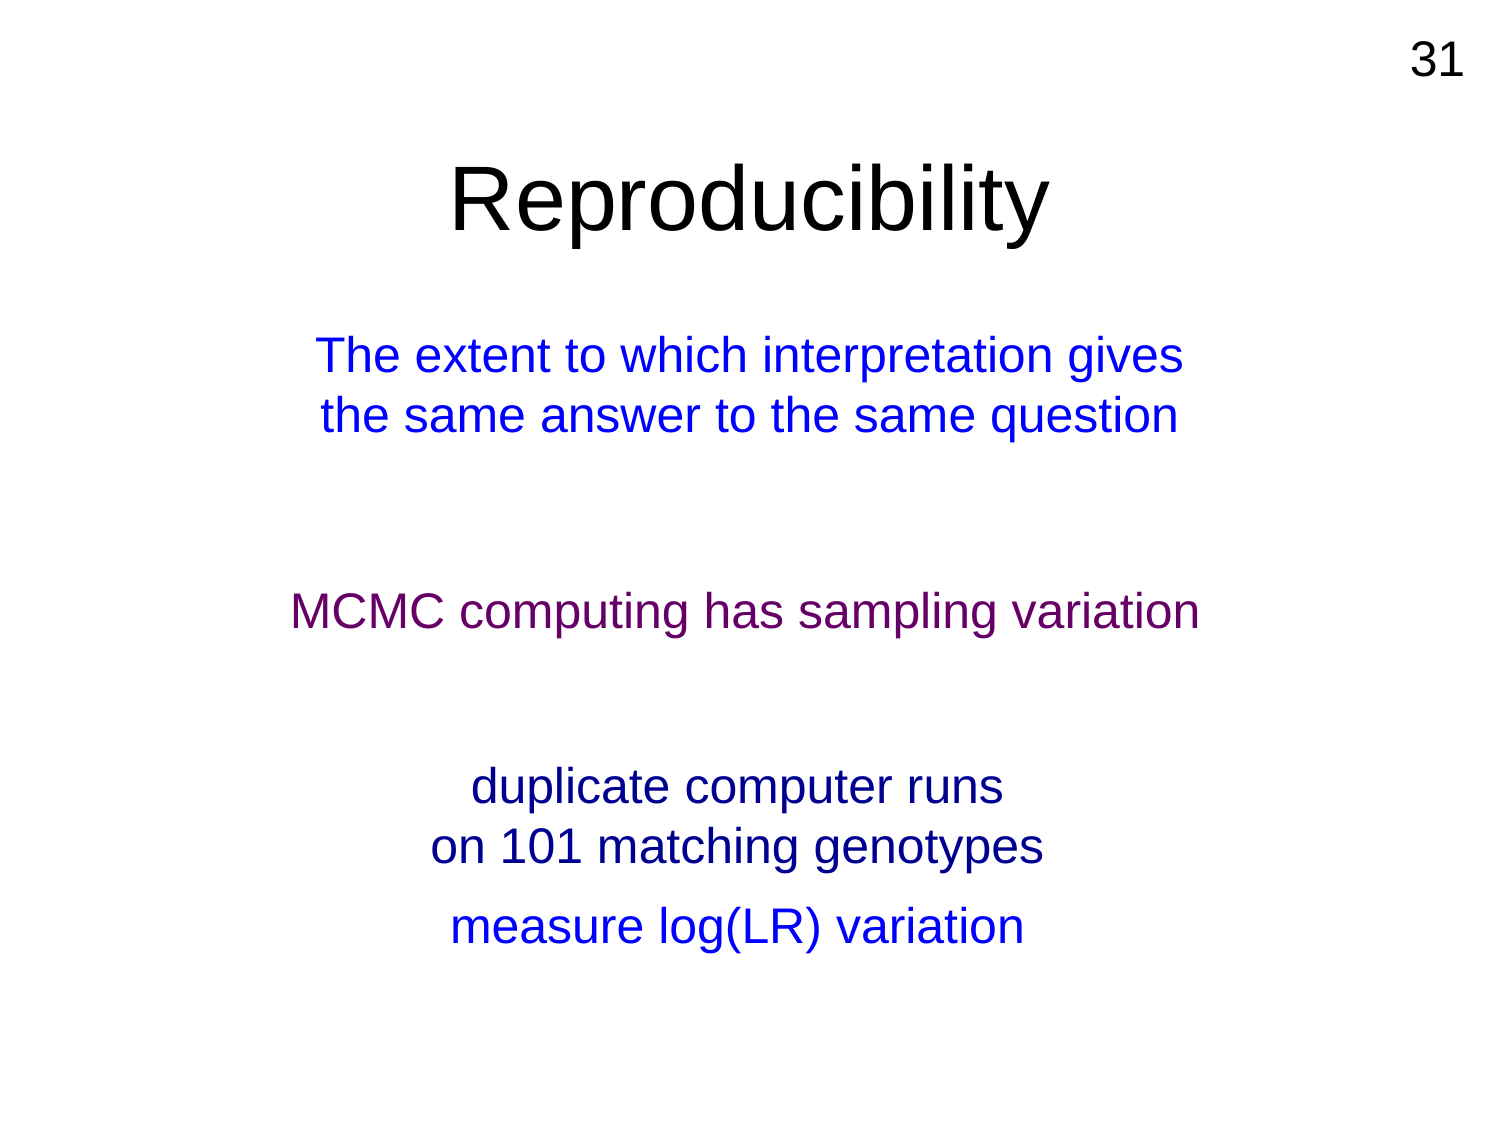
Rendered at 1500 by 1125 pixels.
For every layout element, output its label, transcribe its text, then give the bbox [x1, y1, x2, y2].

text_box measure log(LR) variation [237, 886, 1238, 962]
title Reproducibility [112, 99, 1388, 288]
text_box The extent to which interpretation gives the same answer to the same question [262, 315, 1238, 451]
text_box 31 [1374, 0, 1500, 113]
text_box duplicate computer runs on 101 matching genotypes [237, 746, 1238, 881]
text_box MCMC computing has sampling variation [275, 571, 1225, 646]
